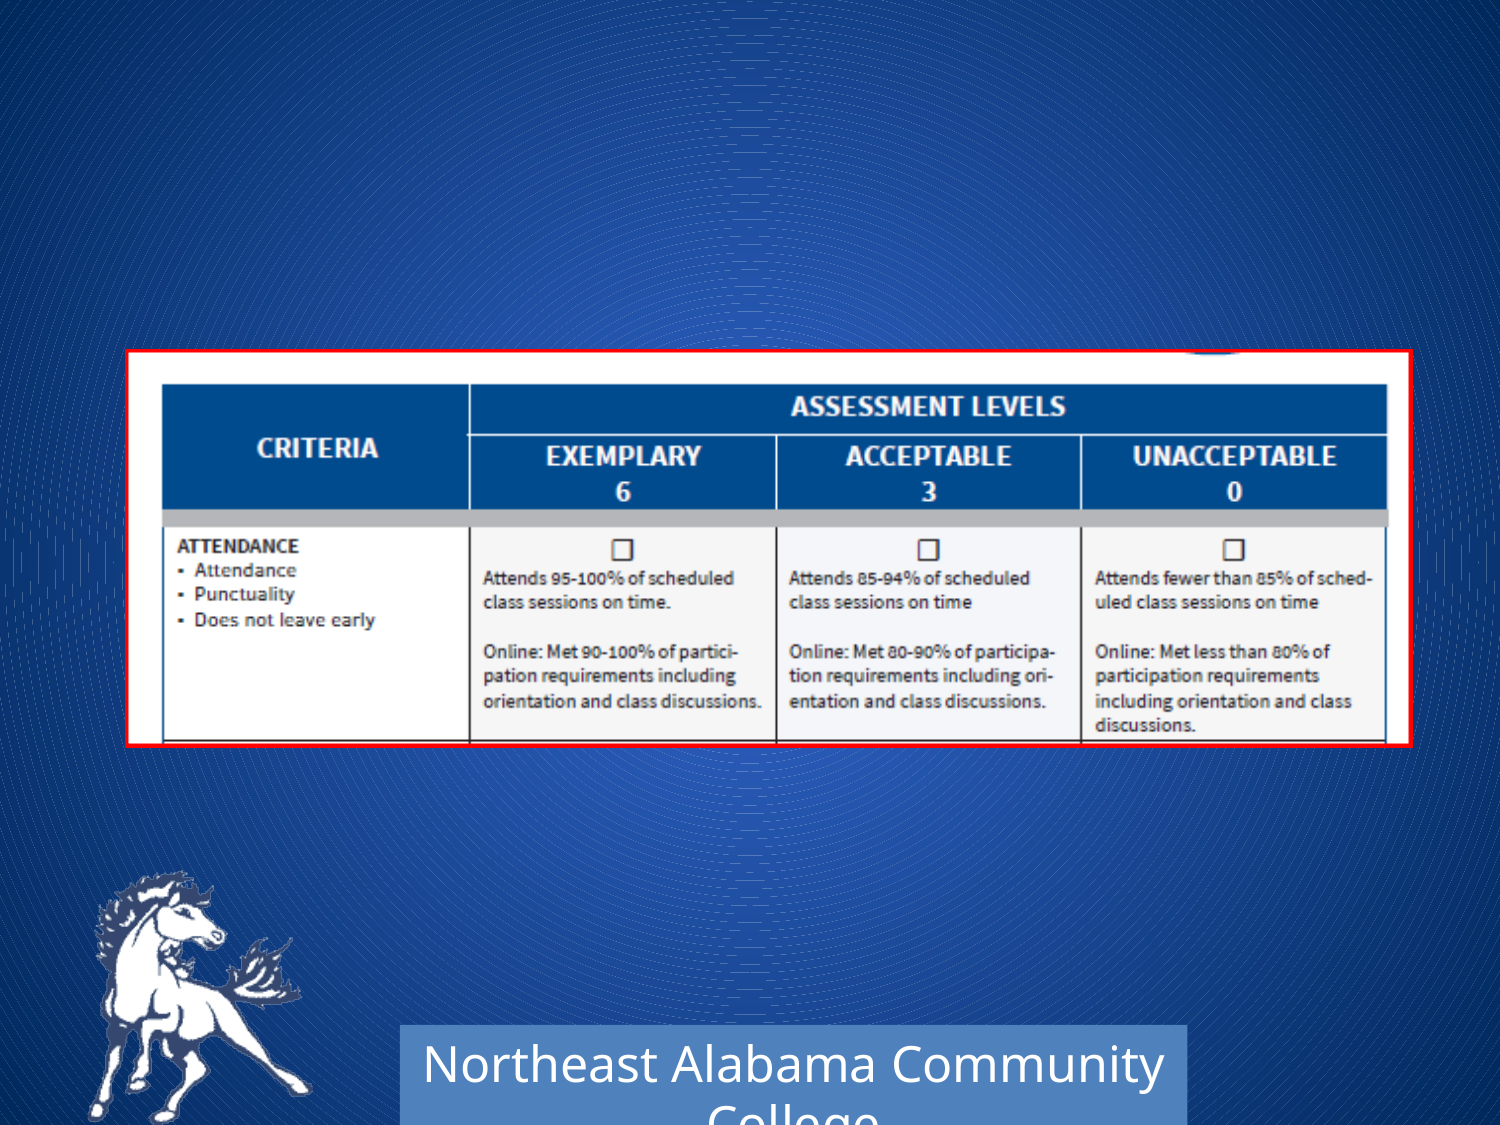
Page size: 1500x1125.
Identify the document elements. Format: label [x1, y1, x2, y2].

picture [87, 870, 313, 1125]
picture [124, 349, 1413, 748]
